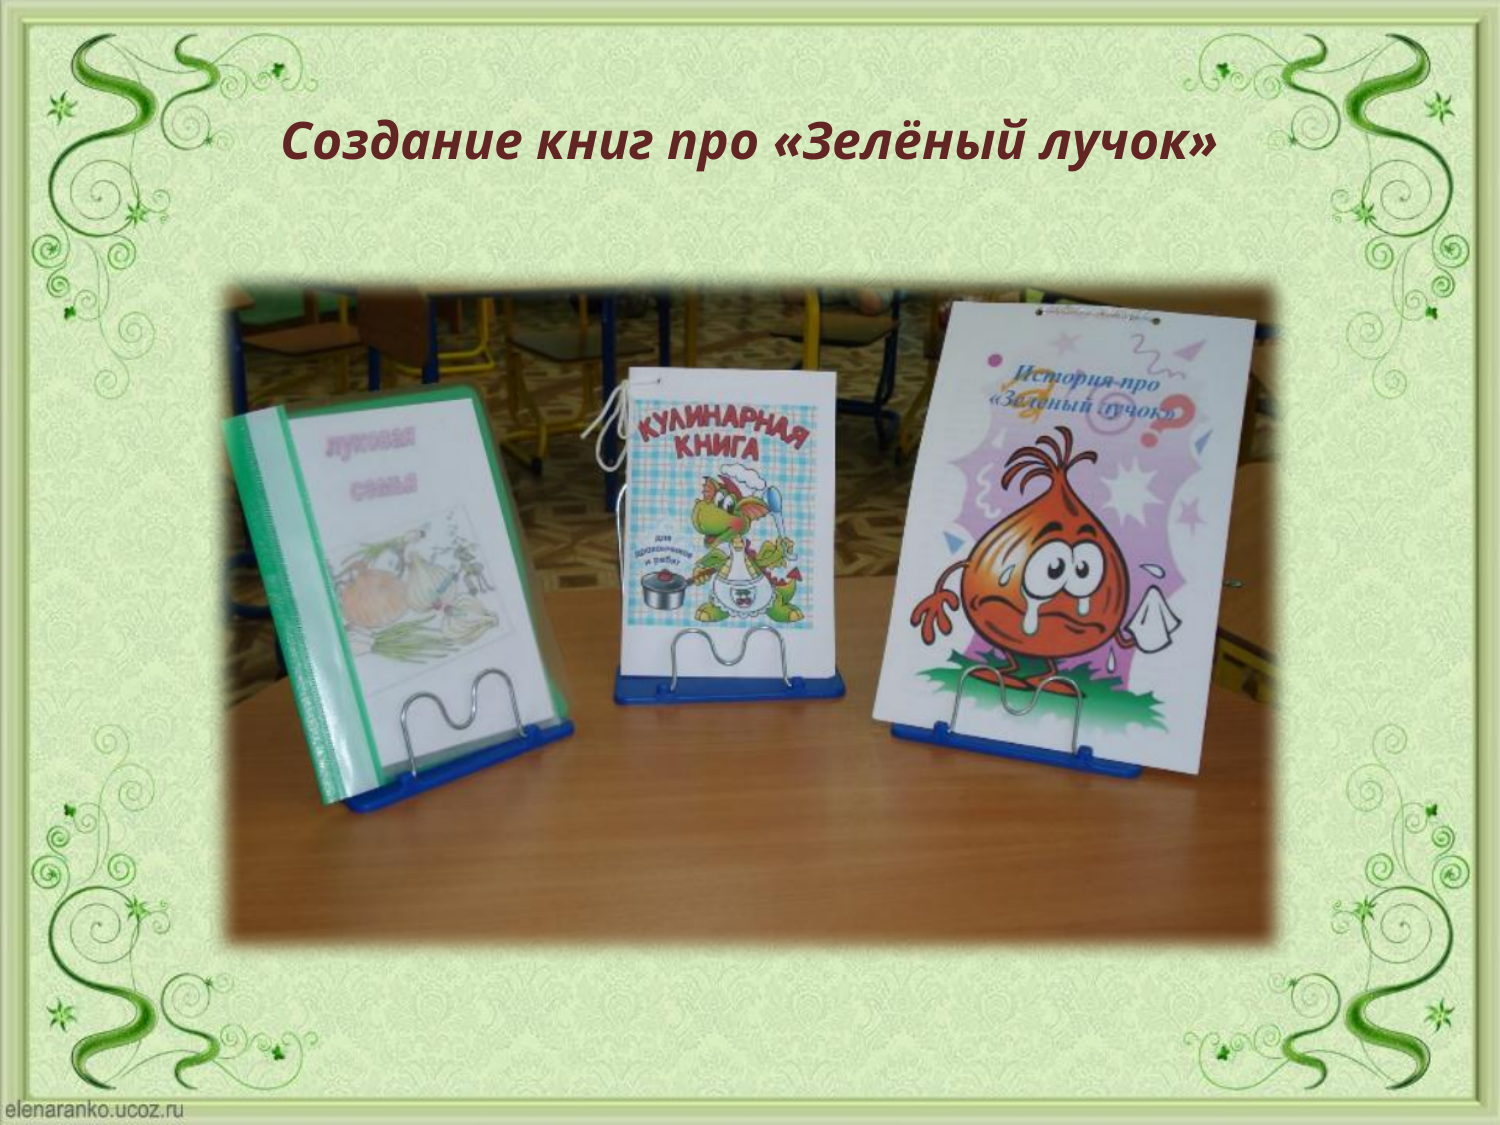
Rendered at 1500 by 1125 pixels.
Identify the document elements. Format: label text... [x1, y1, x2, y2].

title Создание книг про «Зелёный лучок» [75, 45, 1425, 233]
picture [0, 0, 1500, 1125]
